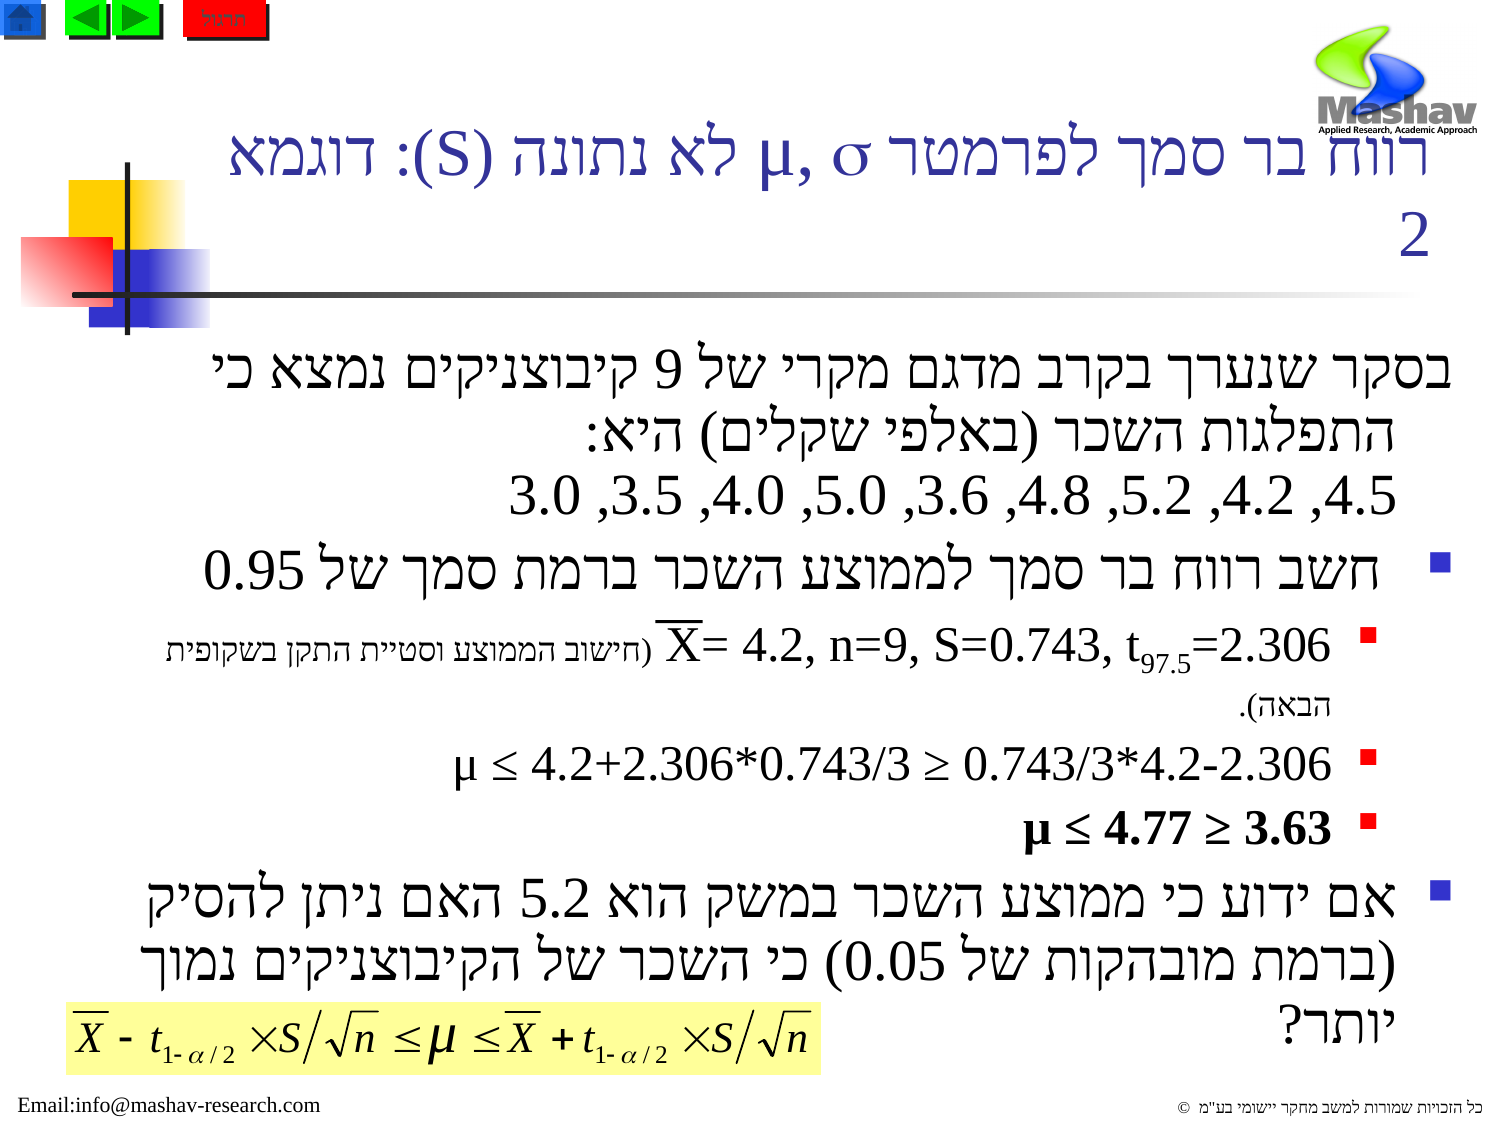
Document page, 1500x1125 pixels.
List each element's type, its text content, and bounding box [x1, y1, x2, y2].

text_box רווח בר סמך לפרמטר μ,  לא נתונה (S): דוגמא 2 [206, 90, 1447, 278]
text_box תרגול [183, 0, 266, 37]
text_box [65, 1001, 822, 1075]
list בסקר שנערך בקרב מדגם מקרי של 9 קיבוצניקים נמצא כי התפלגות השכר (באלפי שקלים) היא: 4.5, 4.2, 5.2, 4.8, 3.6, 5.0, 4.0, 3.5, 3.0 חשב רווח בר סמך לממוצע השכר ברמת סמך של 0.95 X= 4.2, n=9, S=0.743, t97.5=2.306 (חישוב הממוצע וסטיית התקן בשקופית הבאה). 4.2-2.306*0.743/3 ≤ μ ≤ 4.2+2.306*0.743/3 3.63 ≤ μ ≤ 4.77 אם ידוע כי ממוצע השכר במשק הוא 5.2 האם ניתן להסיק (ברמת מובהקות של 0.05) כי השכר של הקיבוצניקים נמוך יותר? [88, 330, 1470, 1007]
picture [1312, 23, 1477, 135]
